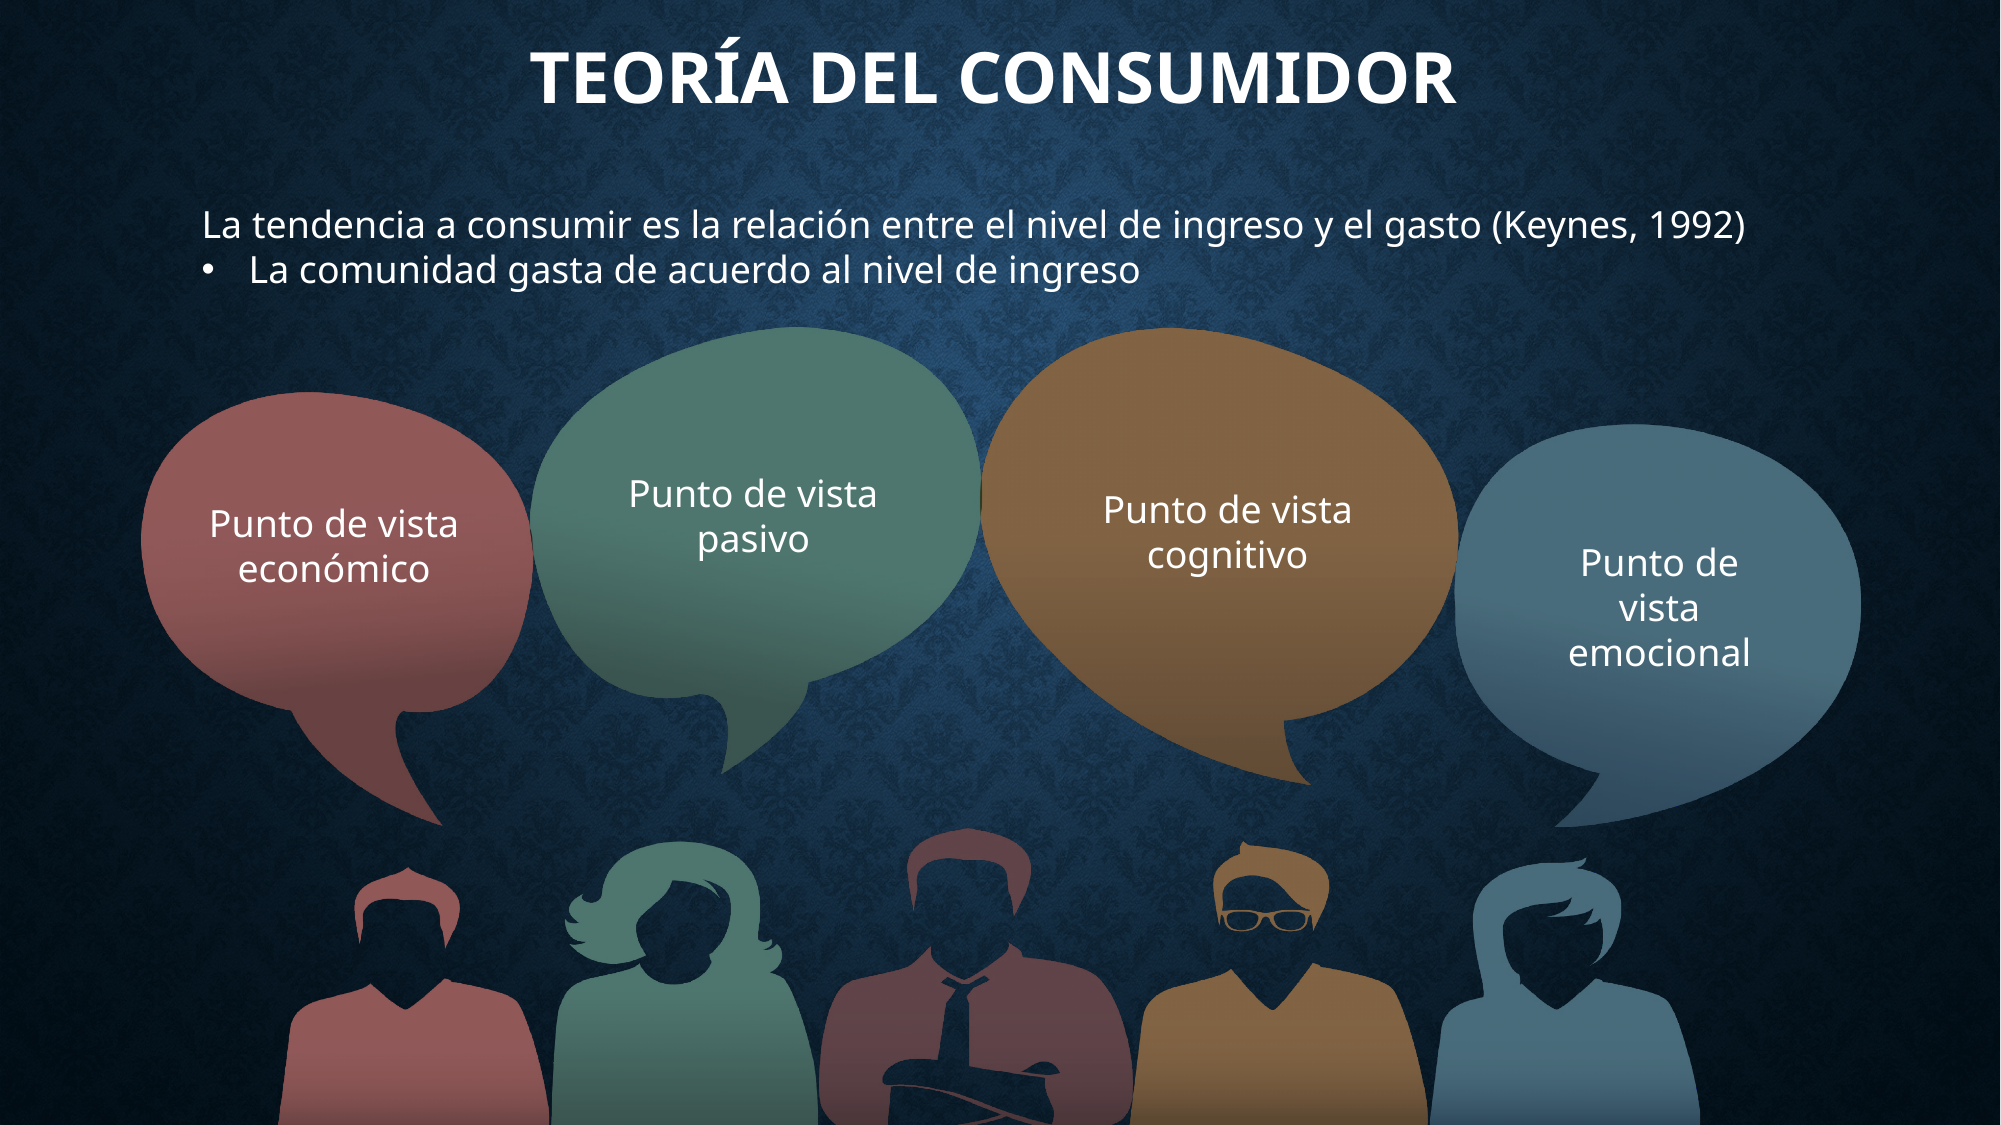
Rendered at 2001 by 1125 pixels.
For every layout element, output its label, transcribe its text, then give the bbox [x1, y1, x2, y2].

picture [140, 327, 1862, 1125]
title Teoría del Consumidor [144, 0, 1843, 190]
text_box La tendencia a consumir es la relación entre el nivel de ingreso y el gasto (Keynes, 1992) La comunidad gasta de acuerdo al nivel de ingreso [186, 193, 1763, 326]
